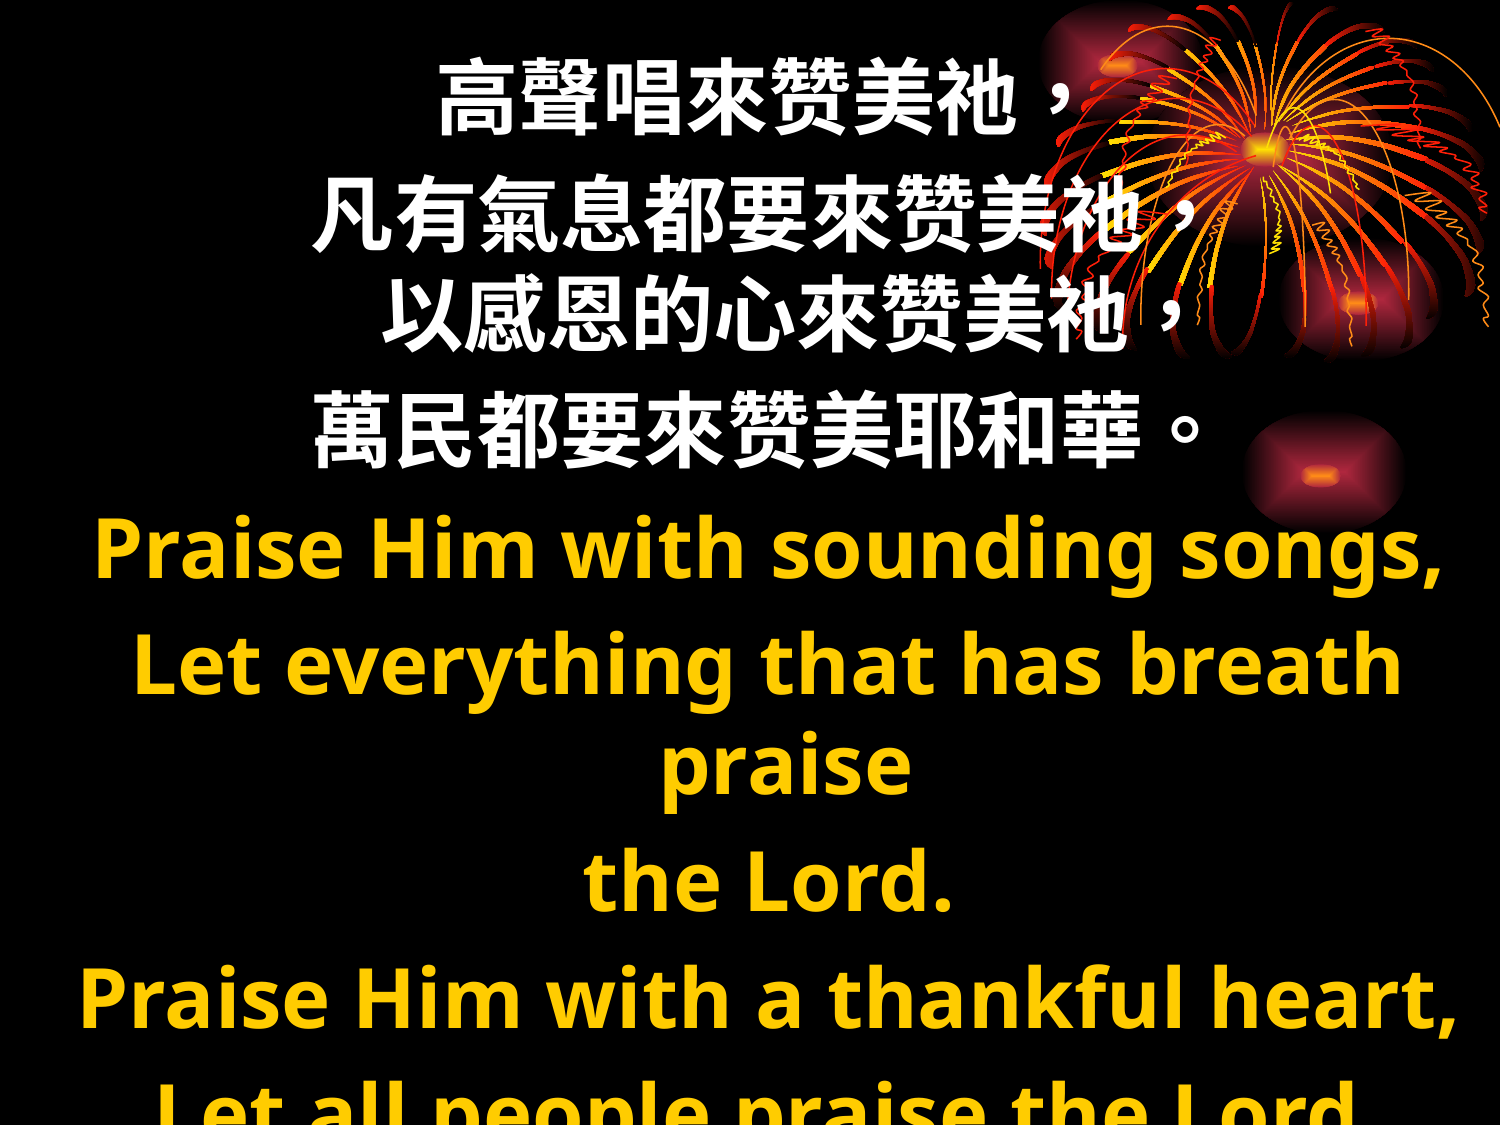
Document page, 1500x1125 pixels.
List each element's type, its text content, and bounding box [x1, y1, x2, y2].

list 高聲唱來赞美祂， 凡有氣息都要來赞美祂， 以感恩的心來赞美祂， 萬民都要來赞美耶和華。 Praise Him with sounding songs, Let everything that has breath praise the Lord. Praise Him with a thankful heart, Let all people praise the Lord. [0, 37, 1500, 1125]
